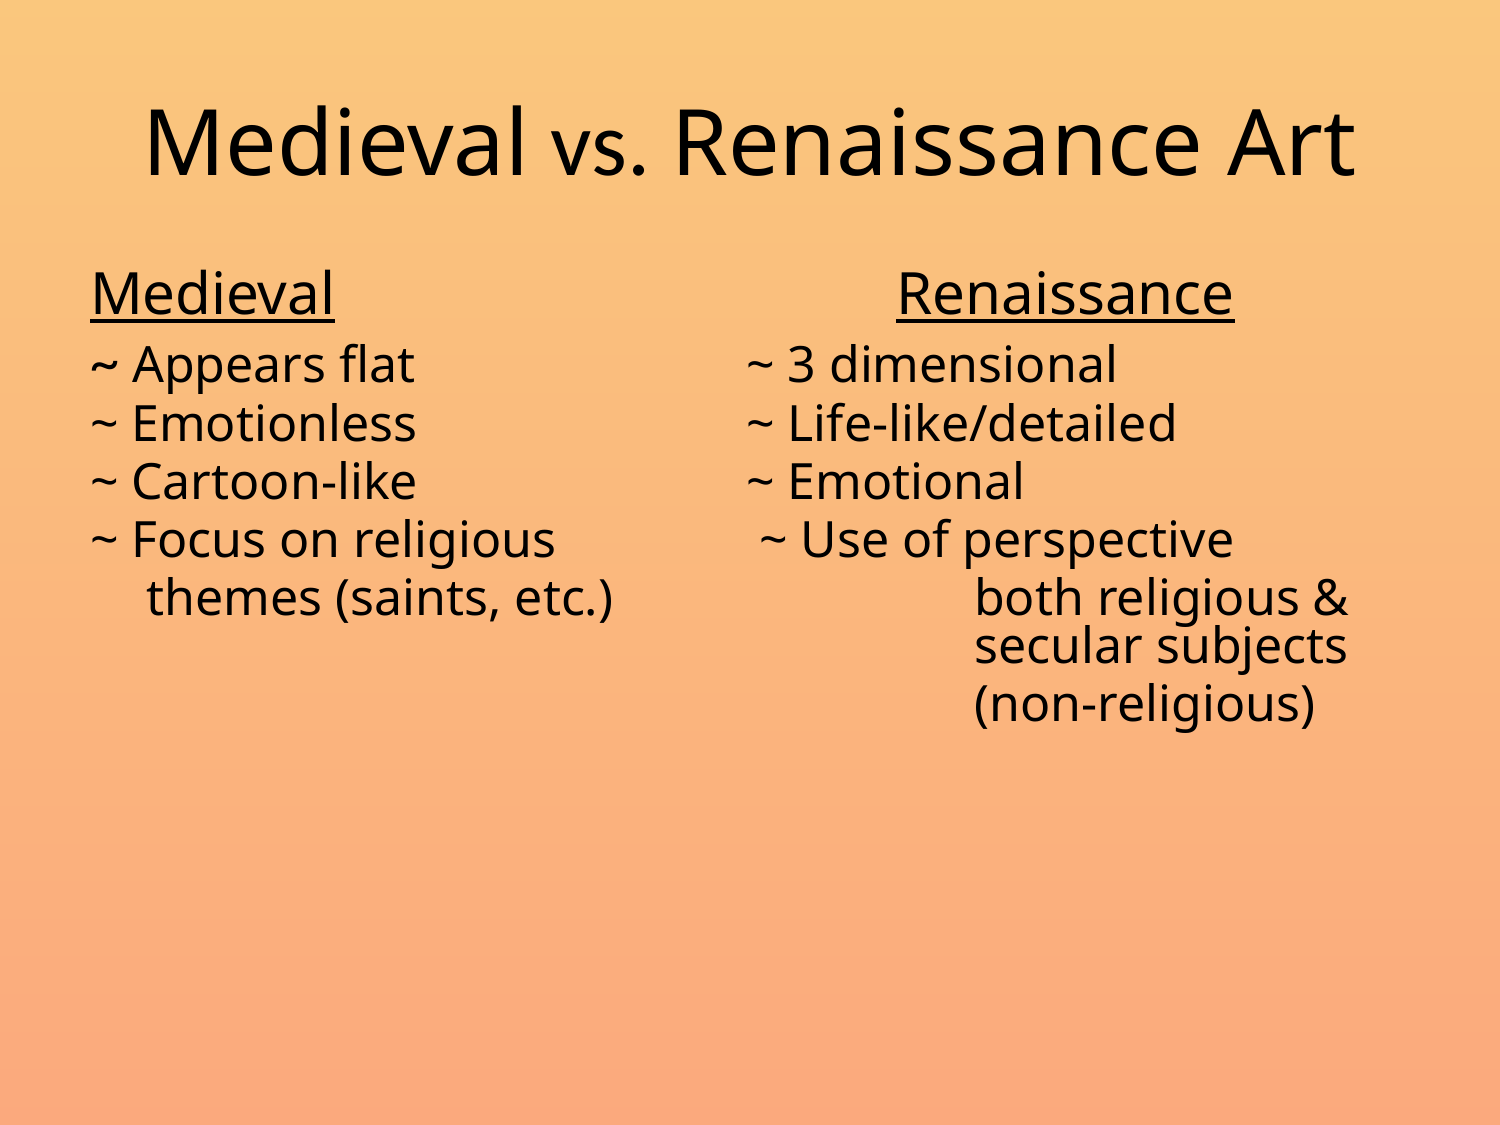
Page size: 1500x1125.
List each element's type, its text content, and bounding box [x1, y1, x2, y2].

list Medieval Renaissance ~ Appears flat ~ 3 dimensional ~ Emotionless ~ Life-like/detailed ~ Cartoon-like ~ Emotional ~ Focus on religious ~ Use of perspective themes (saints, etc.) both religious & secular subjects (non-religious) [75, 262, 1425, 1005]
title Medieval vs. Renaissance Art [75, 45, 1425, 233]
